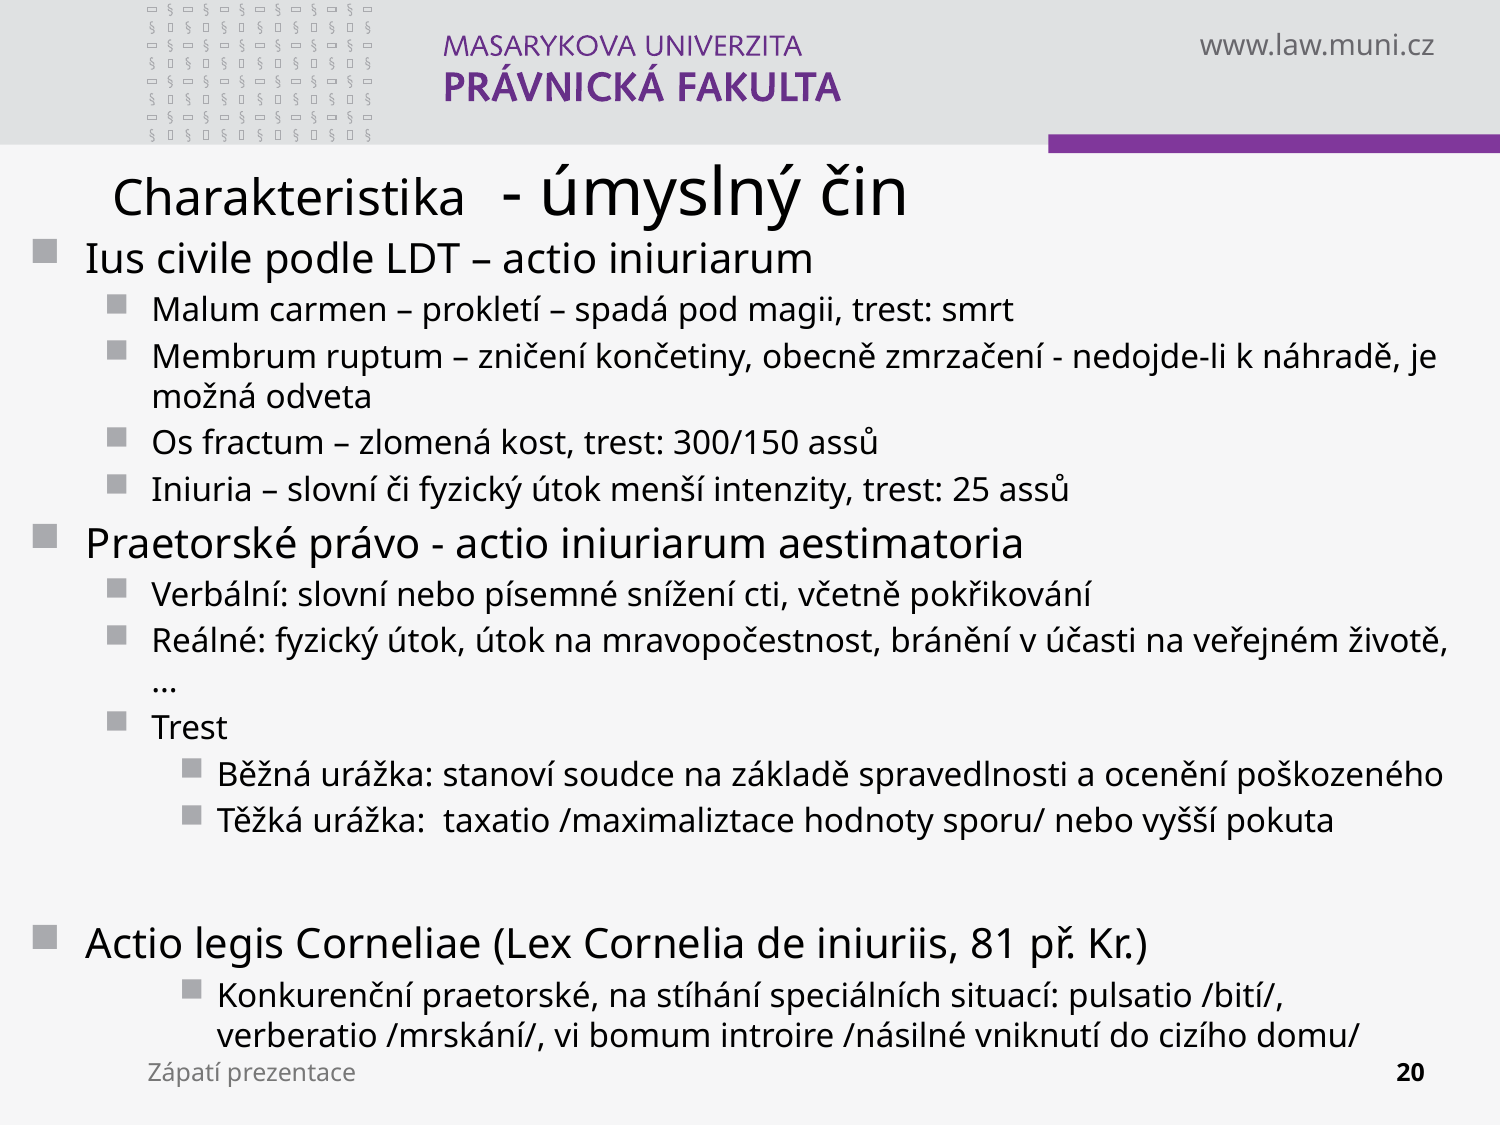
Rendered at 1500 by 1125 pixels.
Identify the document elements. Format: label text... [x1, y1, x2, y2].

slide_number 20 [1315, 1056, 1426, 1101]
title Charakteristika - úmyslný čin [111, 148, 1388, 231]
list Ius civile podle LDT – actio iniuriarum Malum carmen – prokletí – spadá pod magii, trest: smrt Membrum ruptum – zničení končetiny, obecně zmrzačení - nedojde-li k náhradě, je možná odveta Os fractum – zlomená kost, trest: 300/150 assů Iniuria – slovní či fyzický útok menší intenzity, trest: 25 assů Praetorské právo - actio iniuriarum aestimatoria Verbální: slovní nebo písemné snížení cti, včetně pokřikování Reálné: fyzický útok, útok na mravopočestnost, bránění v účasti na veřejném životě,… Trest Běžná urážka: stanoví soudce na základě spravedlnosti a ocenění poškozeného Těžká urážka: taxatio /maximaliztace hodnoty sporu/ nebo vyšší pokuta Actio legis Corneliae (Lex Cornelia de iniuriis, 81 př. Kr.) Konkurenční praetorské, na stíhání speciálních situací: pulsatio /bití/, verberatio /mrskání/, vi bomum introire /násilné vniknutí do cizího domu/ [29, 231, 1471, 1048]
footer Zápatí prezentace [147, 1056, 1270, 1101]
